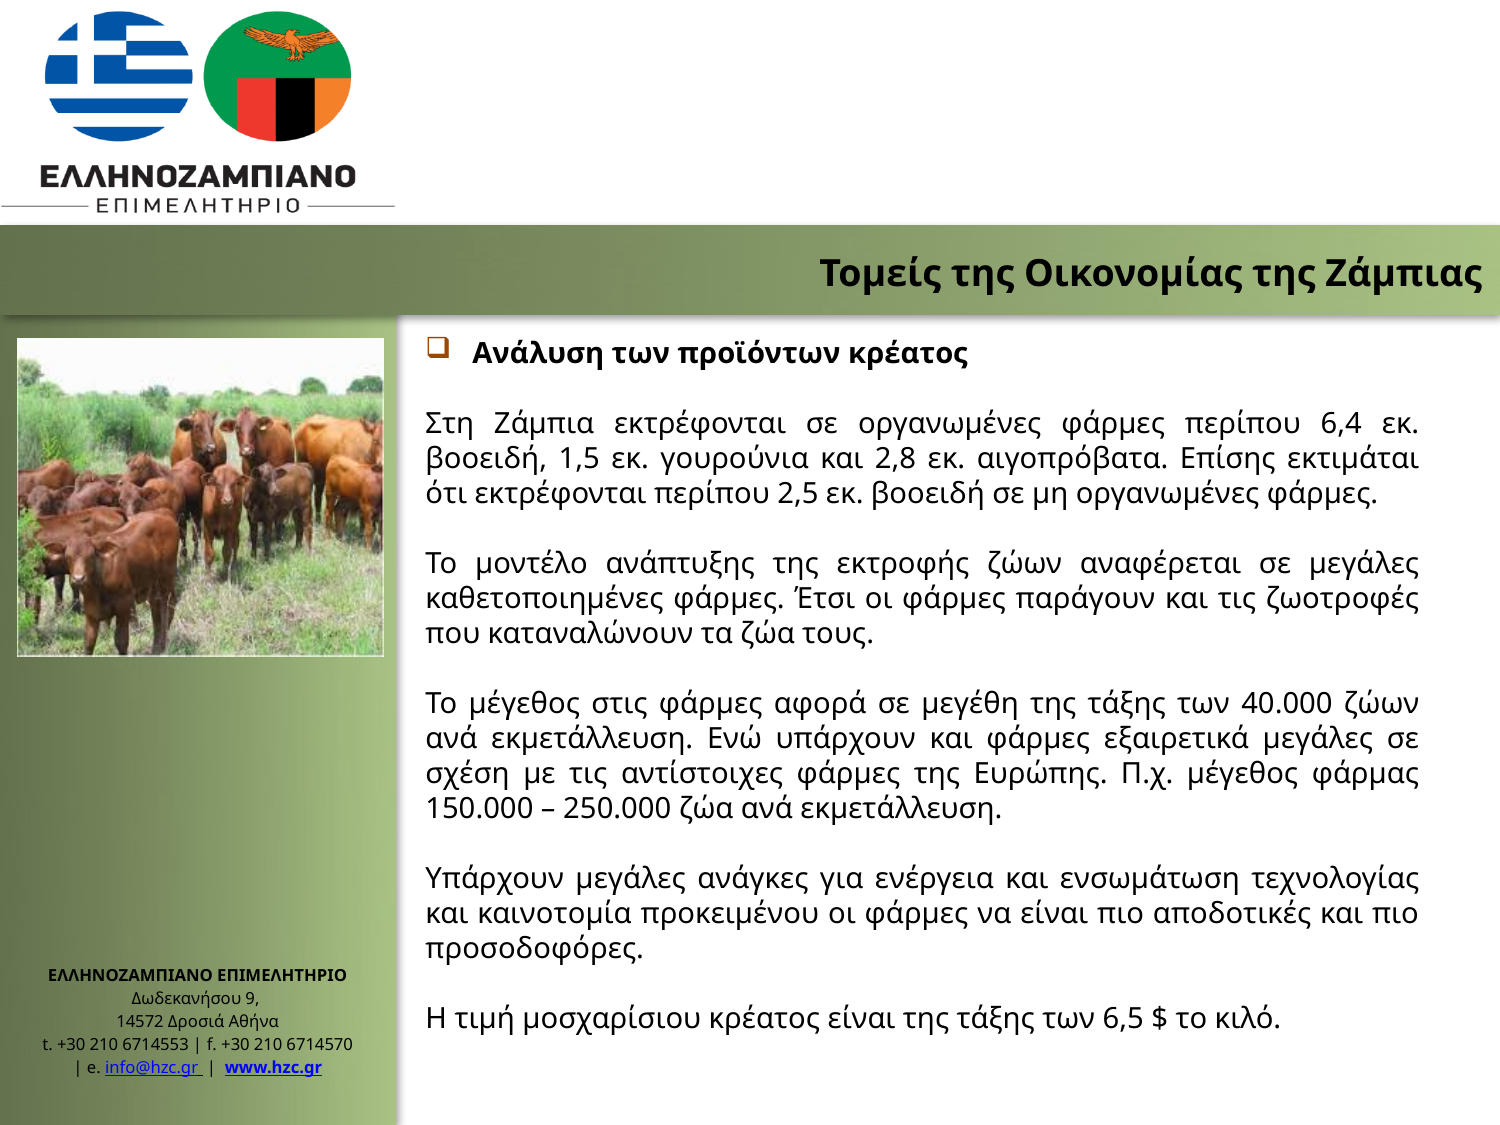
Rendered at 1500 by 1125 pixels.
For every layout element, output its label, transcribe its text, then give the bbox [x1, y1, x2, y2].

picture [0, 0, 396, 221]
picture [0, 224, 1500, 1125]
text_box Ανάλυση των προϊόντων κρέατος Στη Ζάμπια εκτρέφονται σε οργανωμένες φάρμες περίπου 6,4 εκ. βοοειδή, 1,5 εκ. γουρούνια και 2,8 εκ. αιγοπρόβατα. Επίσης εκτιμάται ότι εκτρέφονται περίπου 2,5 εκ. βοοειδή σε μη οργανωμένες φάρμες. Το μοντέλο ανάπτυξης της εκτροφής ζώων αναφέρεται σε μεγάλες καθετοποιημένες φάρμες. Έτσι οι φάρμες παράγουν και τις ζωοτροφές που καταναλώνουν τα ζώα τους. Το μέγεθος στις φάρμες αφορά σε μεγέθη της τάξης των 40.000 ζώων ανά εκμετάλλευση. Ενώ υπάρχουν και φάρμες εξαιρετικά μεγάλες σε σχέση με τις αντίστοιχες φάρμες της Ευρώπης. Π.χ. μέγεθος φάρμας 150.000 – 250.000 ζώα ανά εκμετάλλευση. Υπάρχουν μεγάλες ανάγκες για ενέργεια και ενσωμάτωση τεχνολογίας και καινοτομία προκειμένου οι φάρμες να είναι πιο αποδοτικές και πιο προσοδοφόρες. Η τιμή μοσχαρίσιου κρέατος είναι της τάξης των 6,5 $ το κιλό. [410, 327, 1436, 1042]
